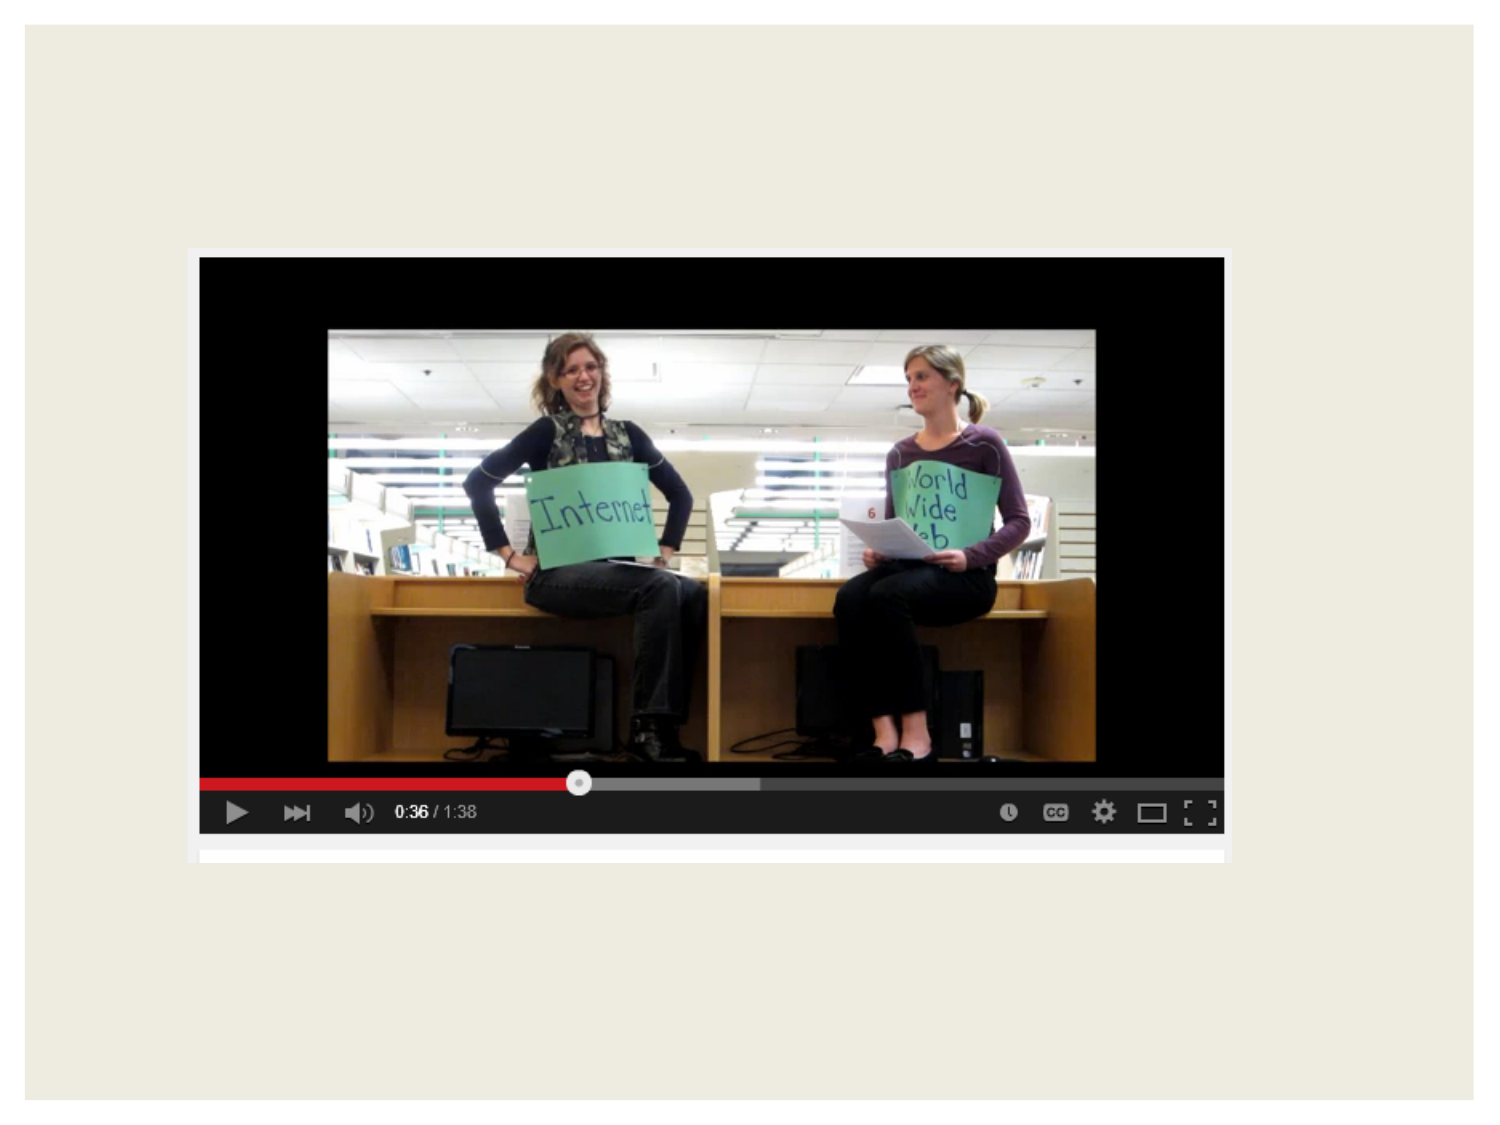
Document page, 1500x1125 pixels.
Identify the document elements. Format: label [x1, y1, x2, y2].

picture [187, 247, 1233, 863]
